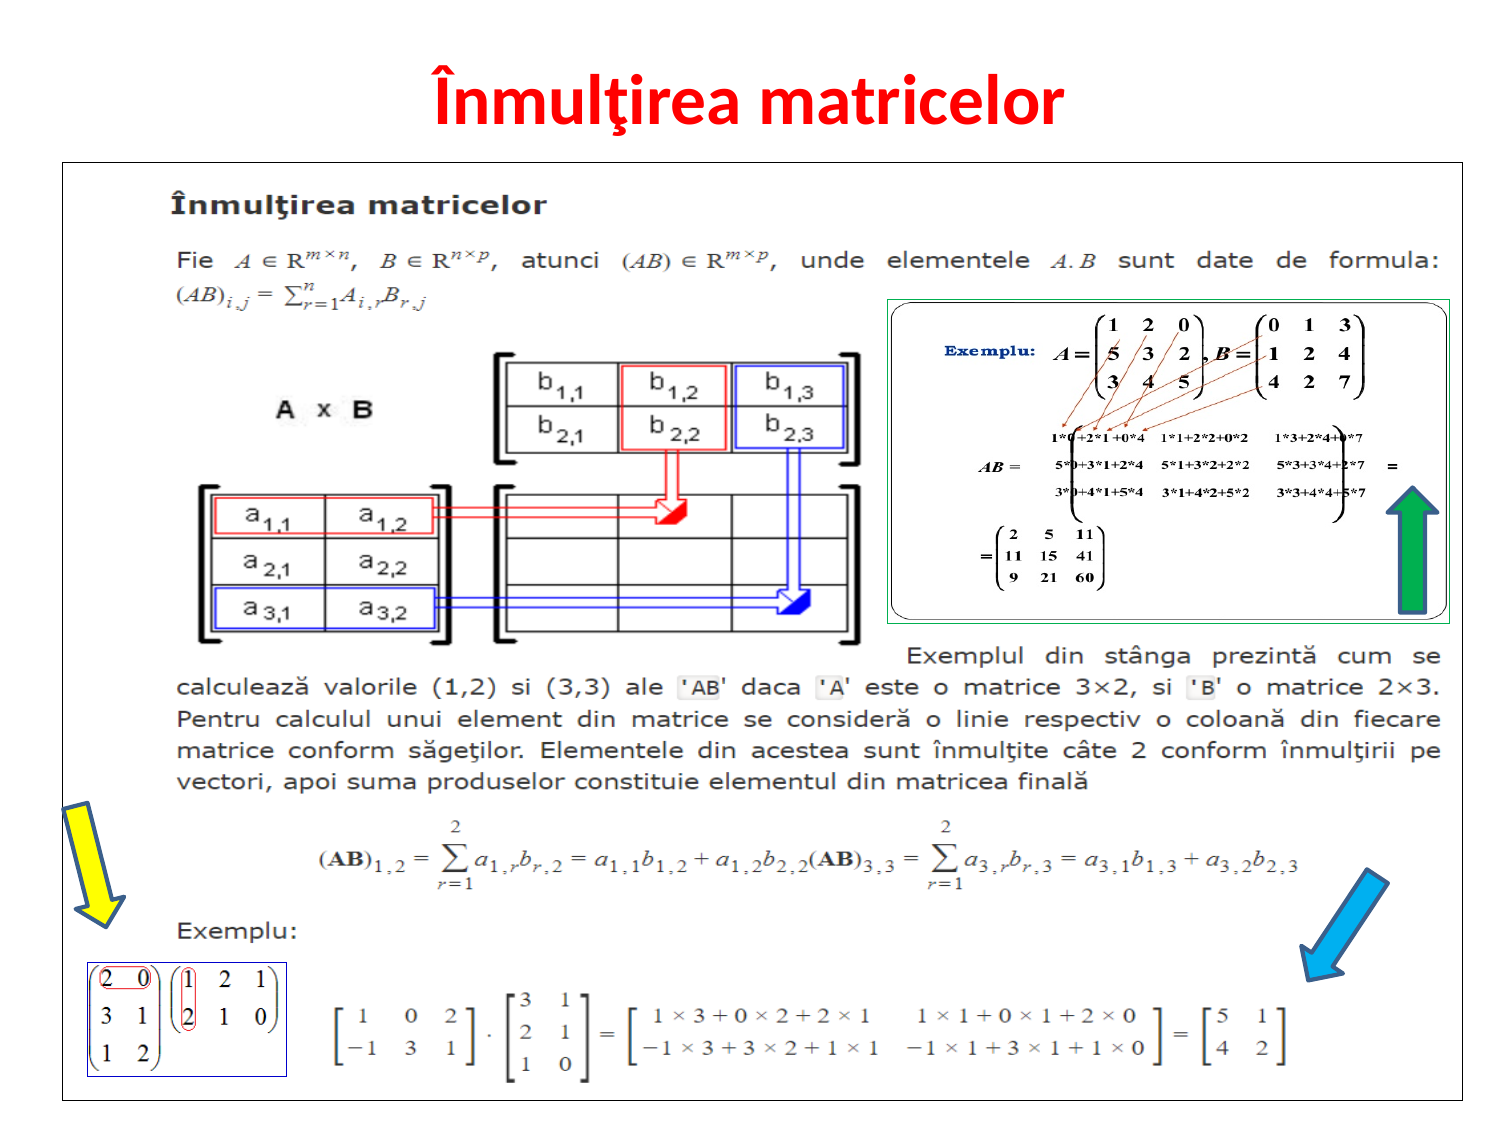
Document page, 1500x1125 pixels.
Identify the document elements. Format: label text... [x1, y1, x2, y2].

title Înmulţirea matricelor [75, 45, 1425, 160]
picture [887, 299, 1451, 625]
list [62, 162, 1463, 1101]
picture [87, 962, 287, 1077]
